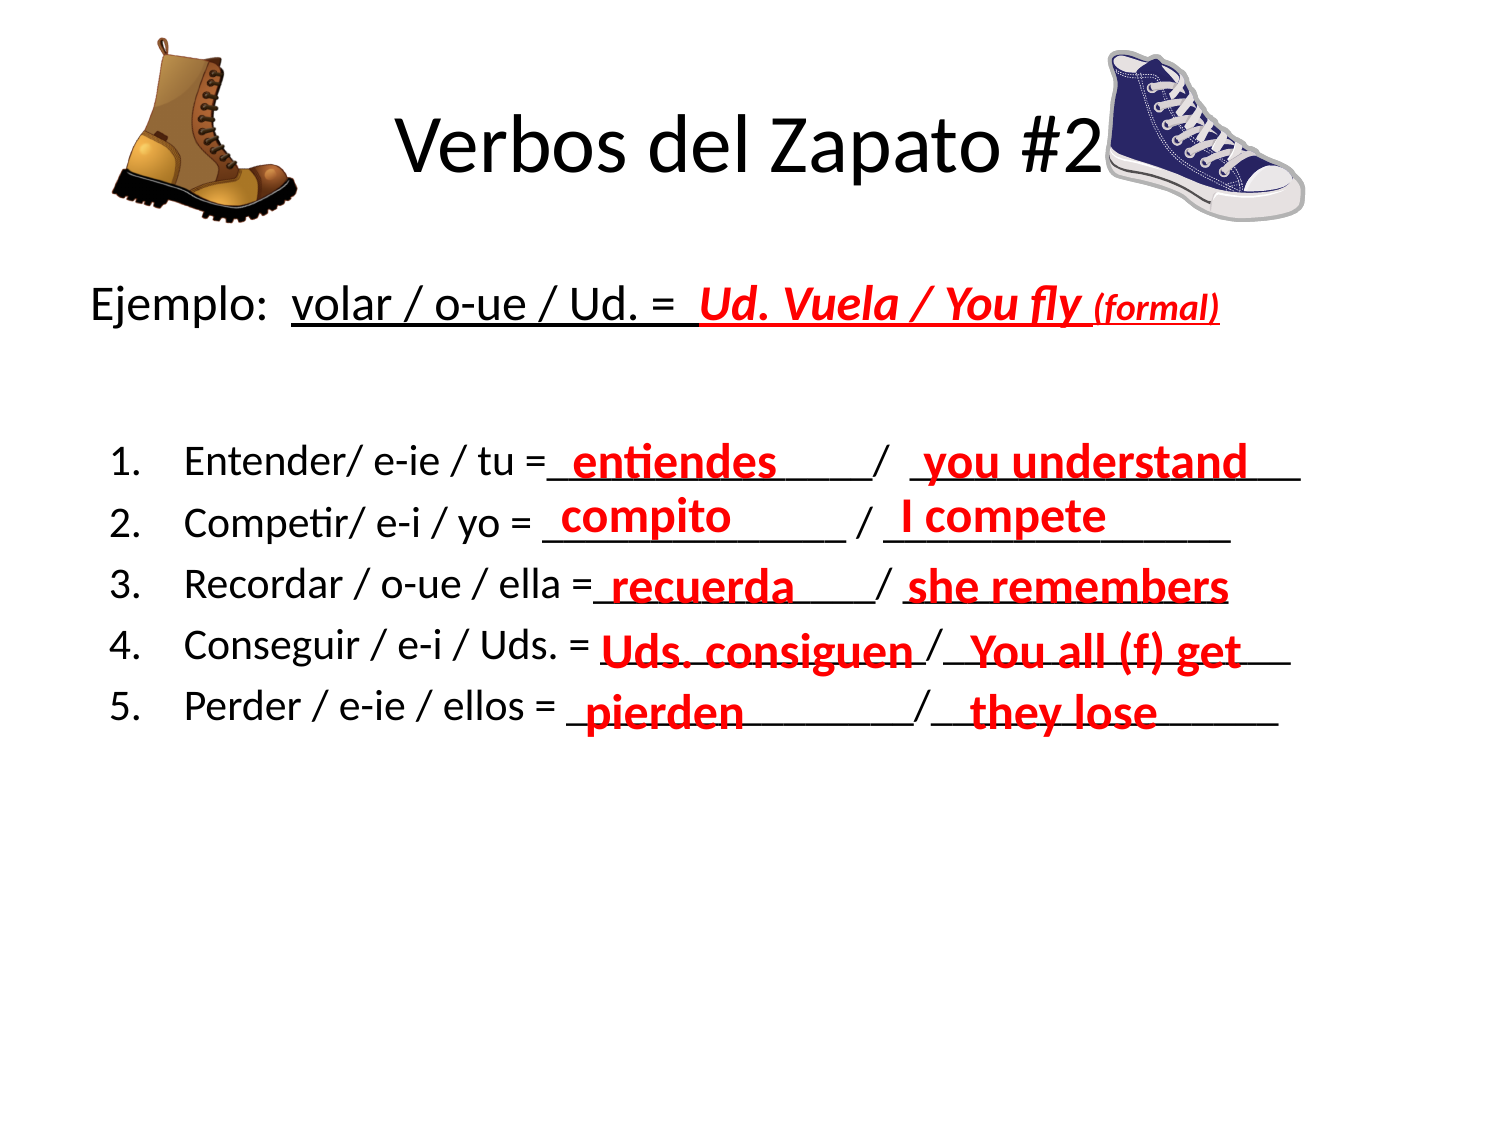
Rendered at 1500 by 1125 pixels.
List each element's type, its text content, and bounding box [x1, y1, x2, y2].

text_box Uds. consiguen You all (f) get [575, 610, 1446, 686]
text_box recuerda she remembers [562, 545, 1407, 621]
picture [38, 0, 346, 285]
title Verbos del Zapato #2 [316, 45, 1425, 233]
text_box pierden they lose [524, 672, 1370, 748]
text_box compito I compete [546, 475, 1391, 550]
text_box entiendes you understand [549, 421, 1394, 497]
picture [1105, 49, 1306, 223]
list Ejemplo: volar / o-ue / Ud. = Ud. Vuela / You fly (formal) Entender/ e-ie / tu =_______________/ __________________ Competir/ e-i / yo = ______________ / ________________ Recordar / o-ue / ella =_____________/ _______________ Conseguir / e-i / Uds. = _______________/________________ Perder / e-ie / ellos = ________________/________________ [75, 262, 1425, 1005]
